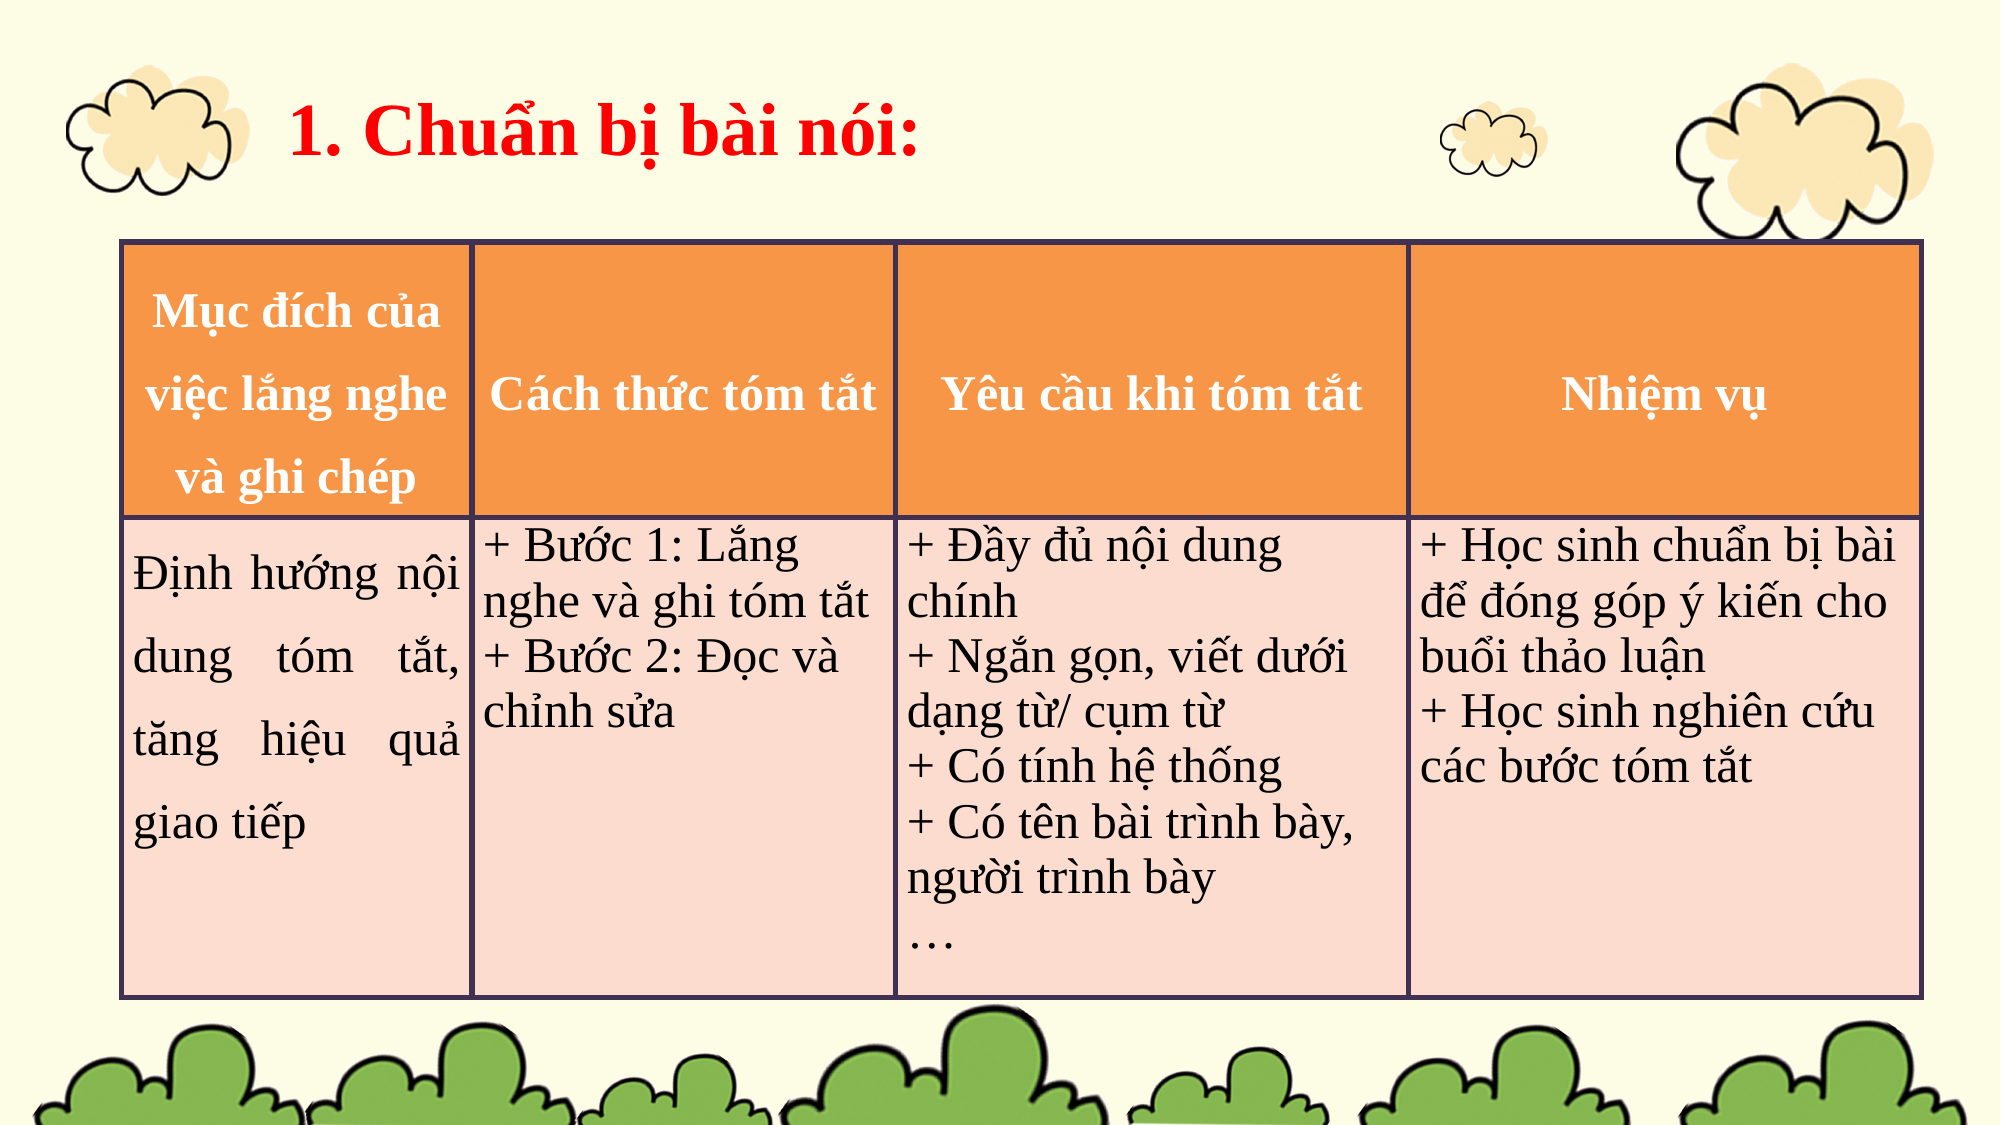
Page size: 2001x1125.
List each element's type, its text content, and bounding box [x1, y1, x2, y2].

picture [1676, 63, 1934, 246]
table_header Yêu cầu khi tóm tắt [898, 245, 1406, 515]
table_cell + Đầy đủ nội dung chính + Ngắn gọn, viết dưới dạng từ/ cụm từ + Có tính hệ thống + Có tên bài trình bày, người trình bày … [898, 520, 1406, 995]
text_box 1. Chuẩn bị bài nói: [272, 73, 1005, 179]
table_cell + Học sinh chuẩn bị bài để đóng góp ý kiến cho buổi thảo luận + Học sinh nghiên cứu các bước tóm tắt [1411, 520, 1919, 995]
picture [1125, 1045, 1331, 1125]
table_cell Định hướng nội dung tóm tắt, tăng hiệu quả giao tiếp [124, 520, 469, 995]
picture [1676, 1018, 1969, 1125]
picture [1440, 101, 1548, 177]
table_cell + Bước 1: Lắng nghe và ghi tóm tắt + Bước 2: Đọc và chỉnh sửa [475, 520, 893, 995]
picture [66, 65, 250, 196]
table_header Cách thức tóm tắt [475, 245, 893, 515]
table_header Nhiệm vụ [1411, 245, 1919, 515]
picture [1356, 1023, 1632, 1125]
picture [776, 1002, 1111, 1125]
table_header Mục đích của việc lắng nghe và ghi chép [124, 245, 469, 515]
picture [31, 1020, 774, 1125]
